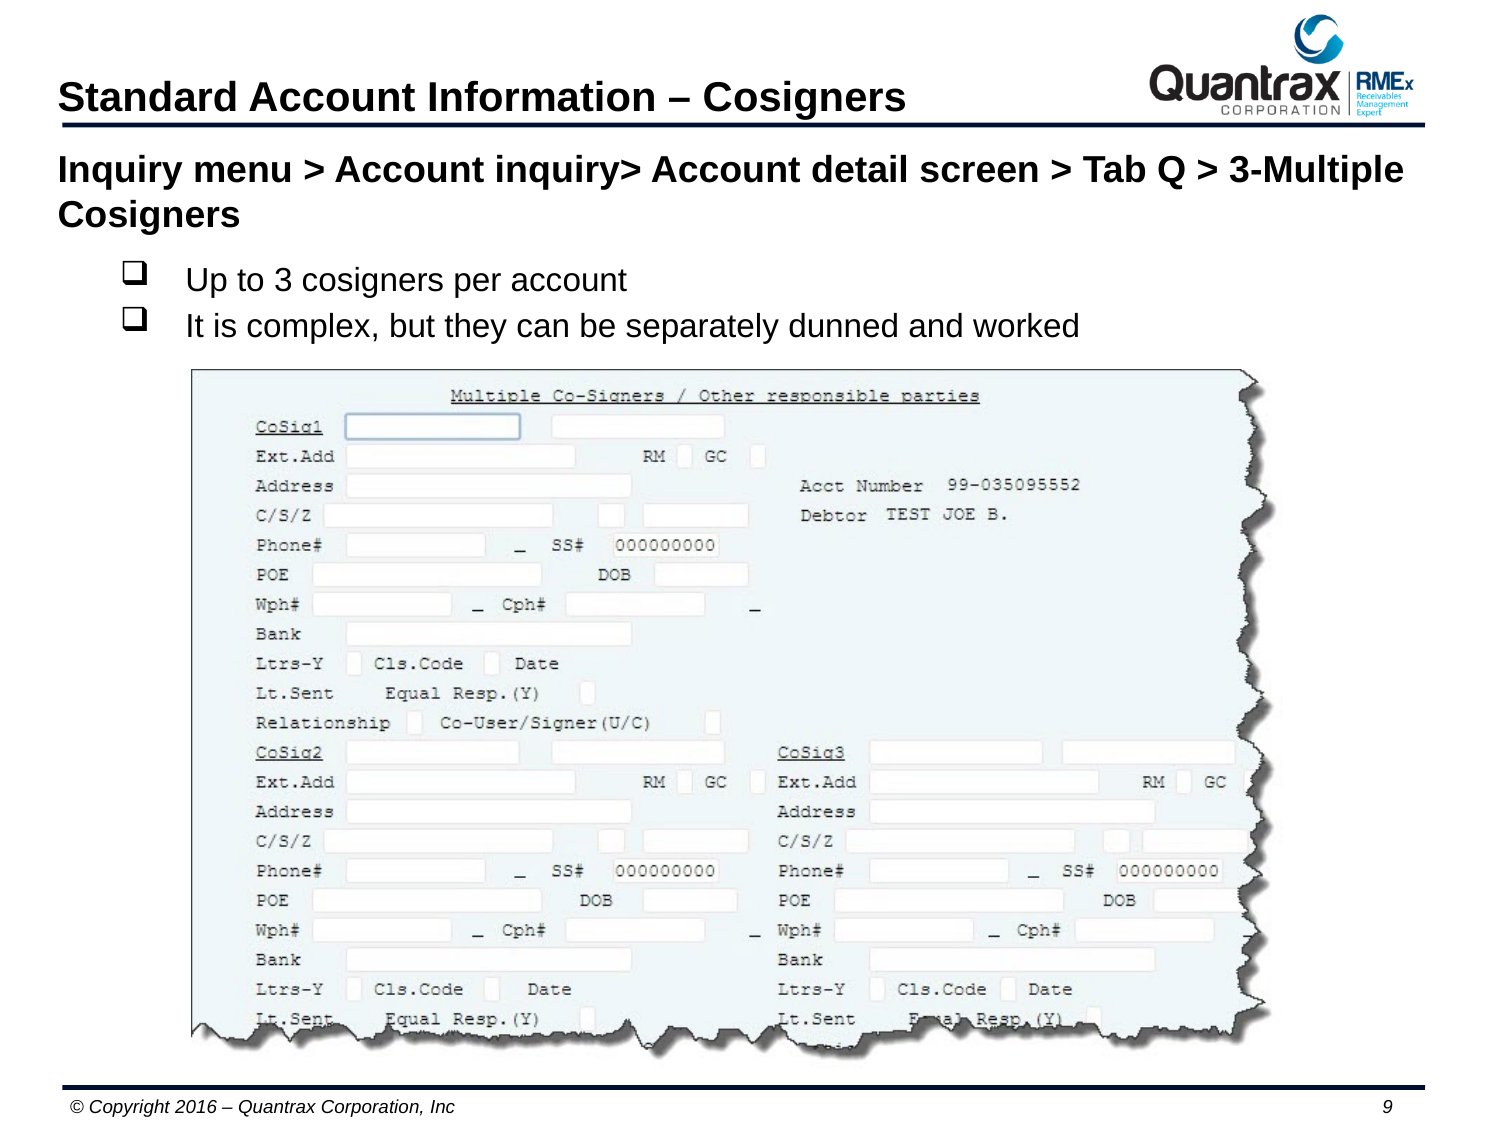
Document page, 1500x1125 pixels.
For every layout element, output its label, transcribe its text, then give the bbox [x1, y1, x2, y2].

picture [191, 369, 1302, 1081]
text_box Inquiry menu > Account inquiry> Account detail screen > Tab Q > 3-Multiple Cosigners [50, 137, 1438, 243]
picture [1149, 12, 1414, 118]
text_box Standard Account Information – Cosigners [50, 62, 1125, 128]
text_box Up to 3 cosigners per account It is complex, but they can be separately dunned and worked [37, 250, 1438, 352]
slide_number 9 [1373, 1086, 1402, 1123]
